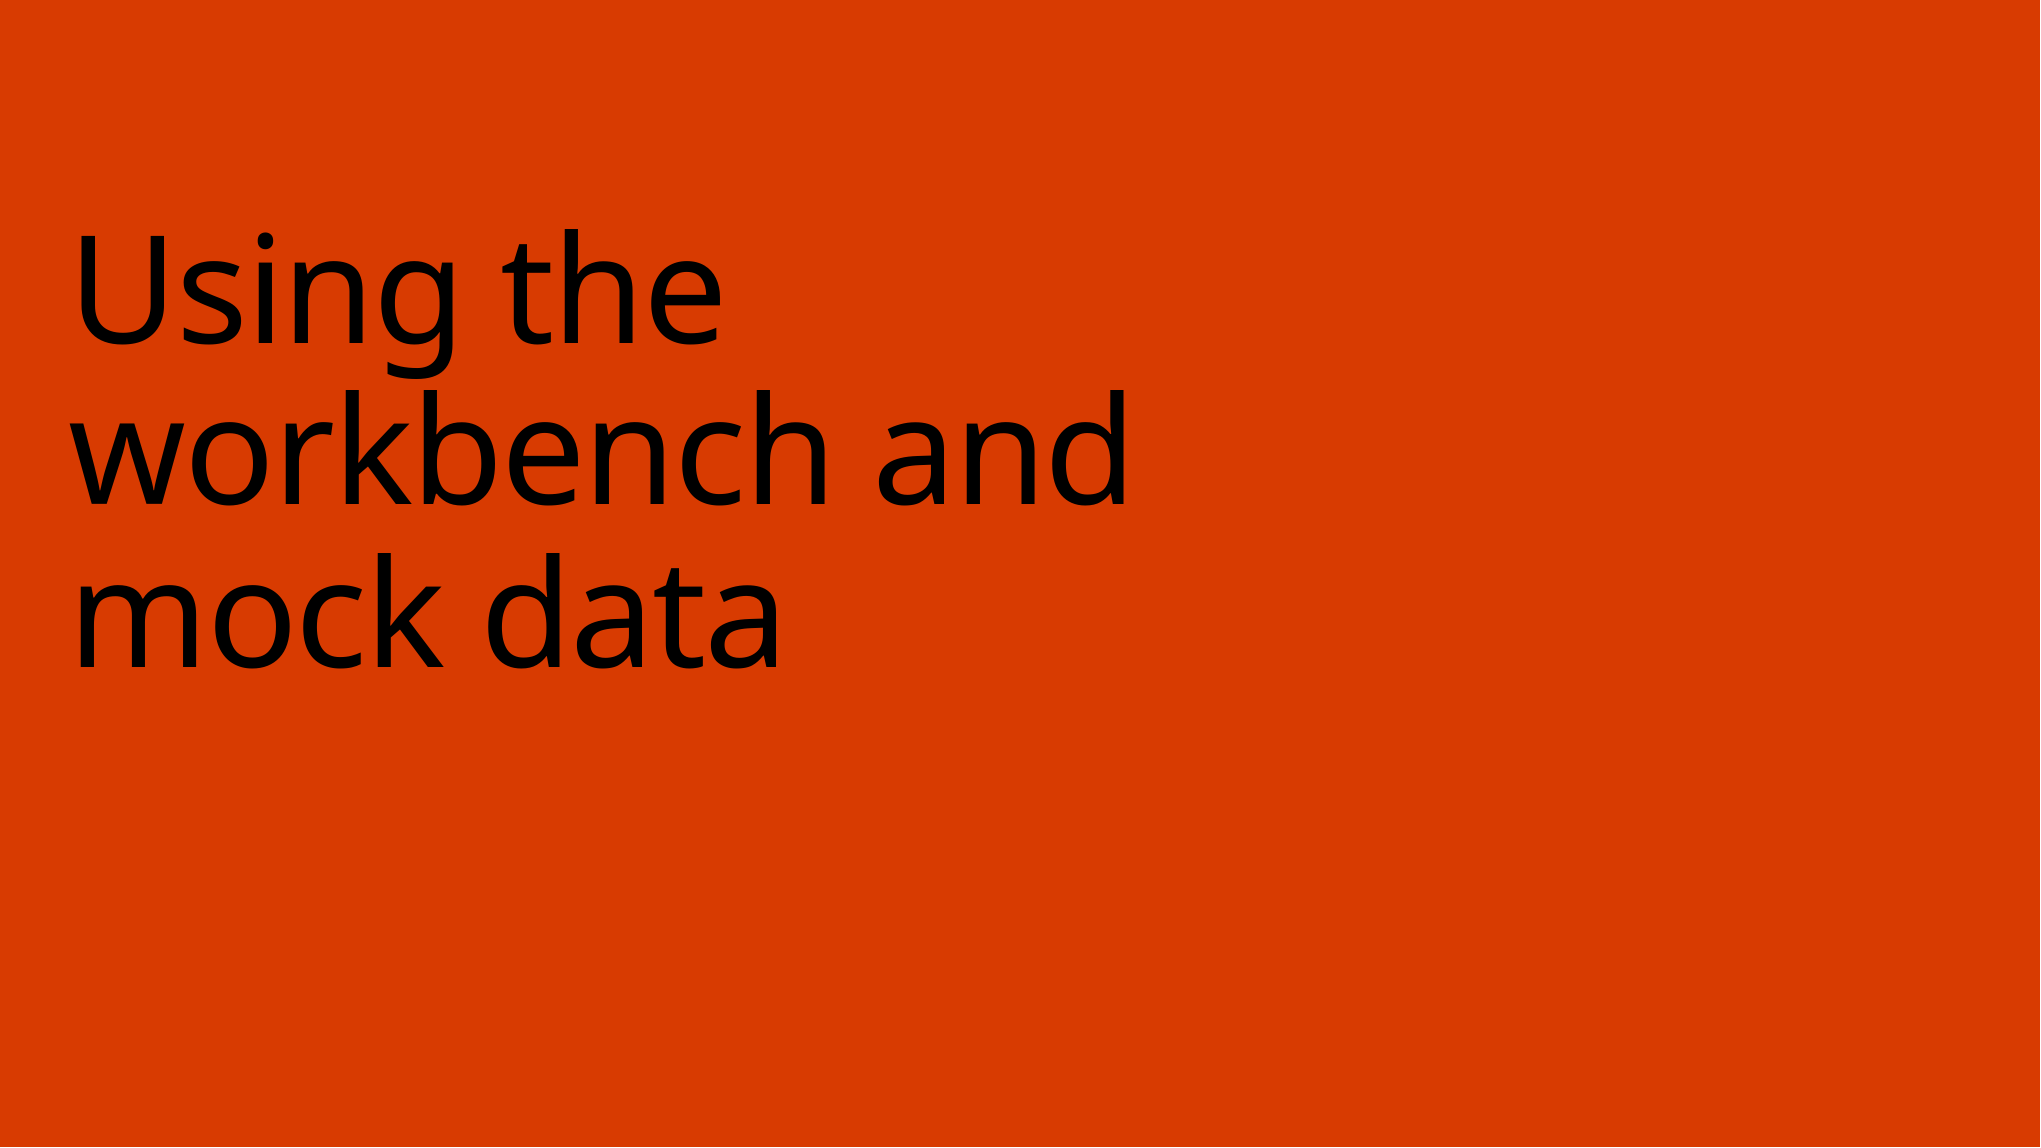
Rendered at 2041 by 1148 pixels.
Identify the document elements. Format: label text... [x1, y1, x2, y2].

title Using the workbench and mock data [45, 198, 1395, 556]
